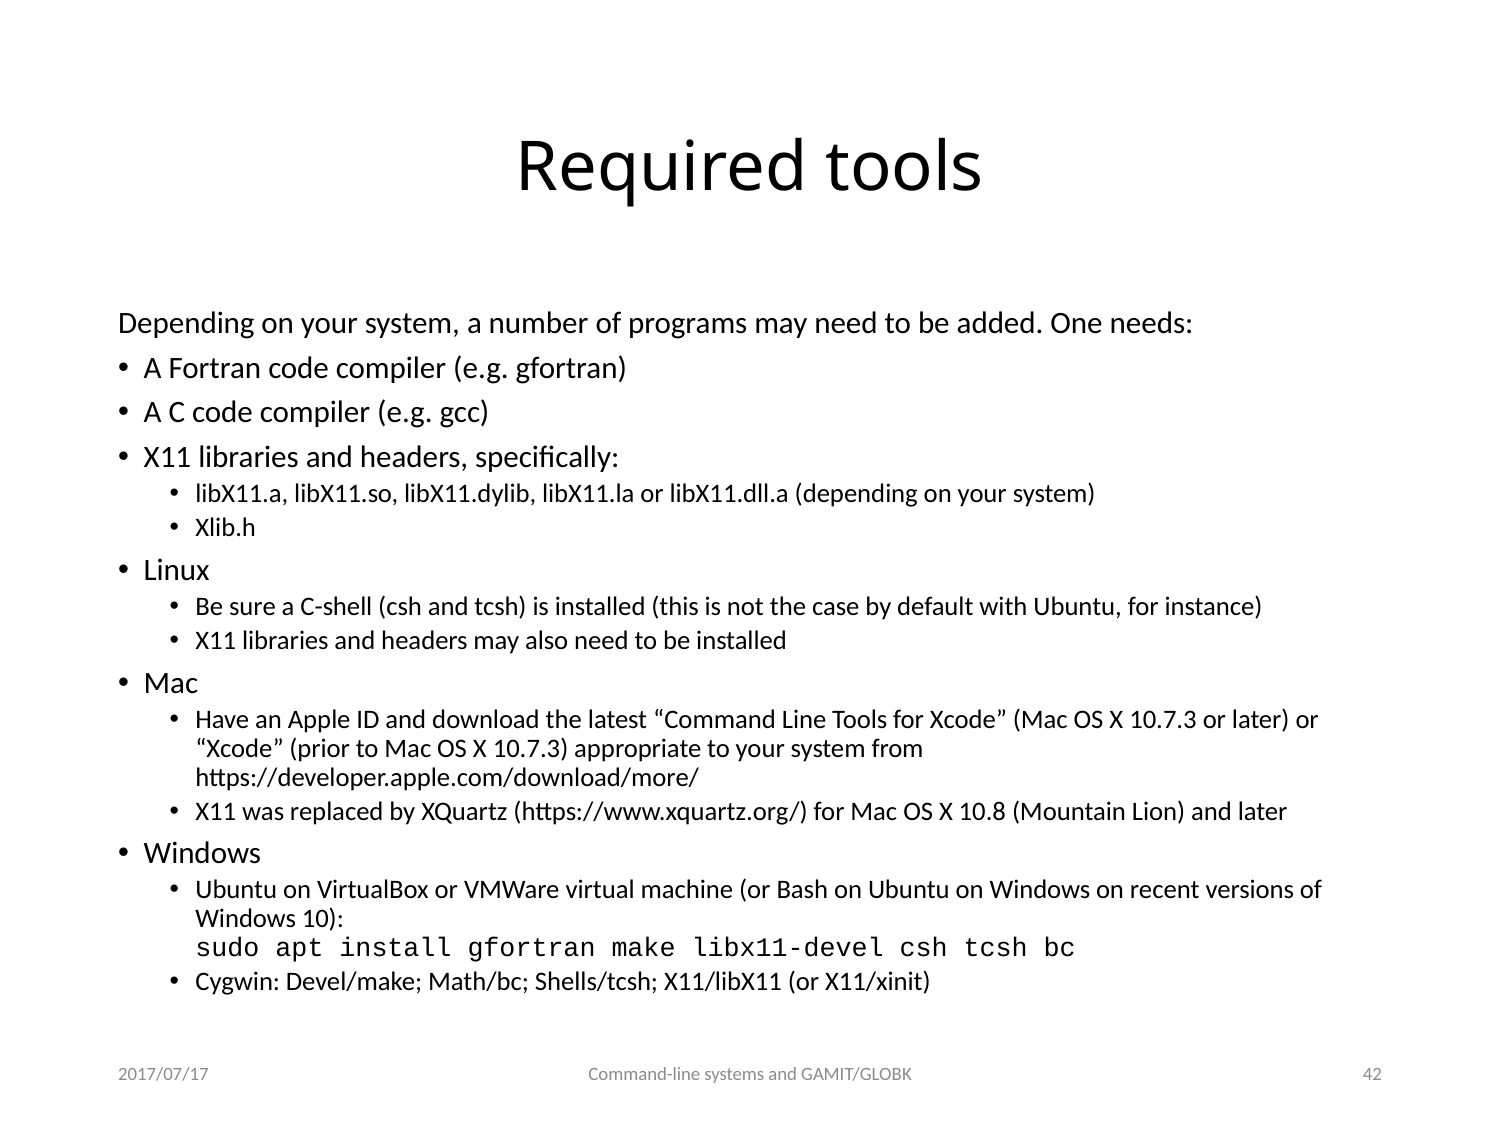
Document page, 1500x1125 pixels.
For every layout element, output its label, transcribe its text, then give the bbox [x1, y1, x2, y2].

list Depending on your system, a number of programs may need to be added. One needs: A Fortran code compiler (e.g. gfortran) A C code compiler (e.g. gcc) X11 libraries and headers, specifically: libX11.a, libX11.so, libX11.dylib, libX11.la or libX11.dll.a (depending on your system) Xlib.h Linux Be sure a C-shell (csh and tcsh) is installed (this is not the case by default with Ubuntu, for instance) X11 libraries and headers may also need to be installed Mac Have an Apple ID and download the latest “Command Line Tools for Xcode” (Mac OS X 10.7.3 or later) or “Xcode” (prior to Mac OS X 10.7.3) appropriate to your system from https://developer.apple.com/download/more/ X11 was replaced by XQuartz (https://www.xquartz.org/) for Mac OS X 10.8 (Mountain Lion) and later Windows Ubuntu on VirtualBox or VMWare virtual machine (or Bash on Ubuntu on Windows on recent versions of Windows 10): sudo apt install gfortran make libx11-devel csh tcsh bc Cygwin: Devel/make; Math/bc; Shells/tcsh; X11/libX11 (or X11/xinit) [103, 299, 1397, 1014]
footer Command-line systems and GAMIT/GLOBK [496, 1042, 1004, 1103]
title Required tools [103, 59, 1397, 278]
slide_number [103, 1042, 441, 1103]
slide_number 41 [1059, 1042, 1397, 1103]
